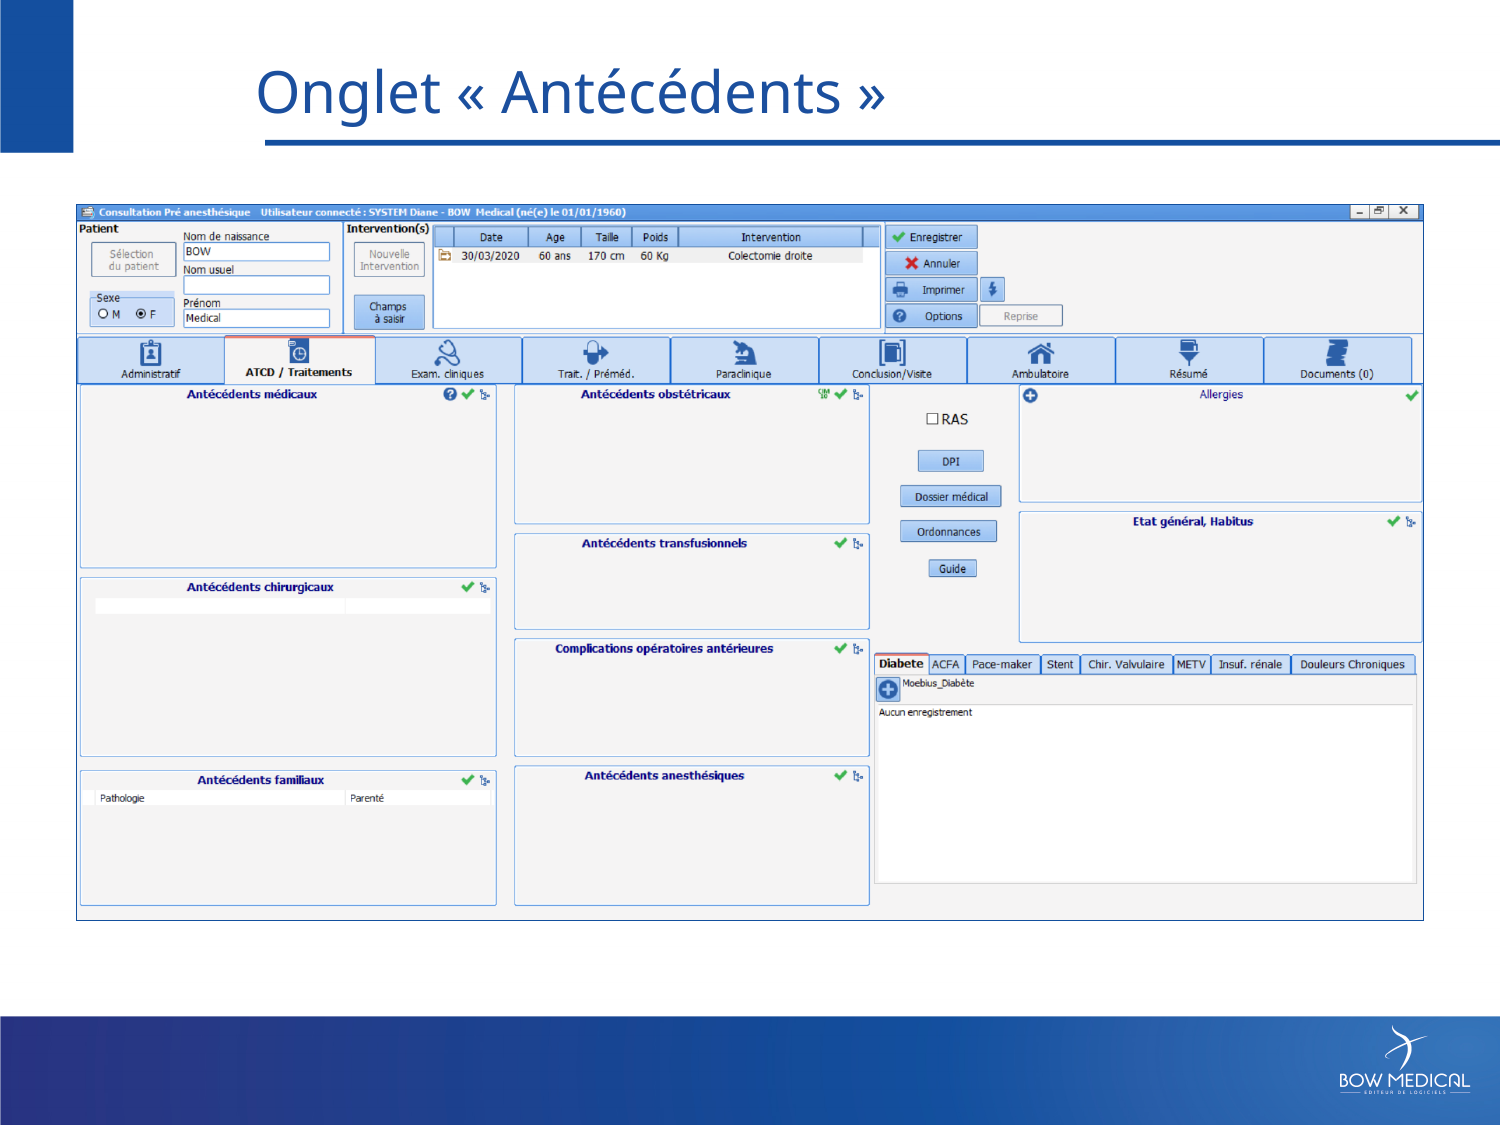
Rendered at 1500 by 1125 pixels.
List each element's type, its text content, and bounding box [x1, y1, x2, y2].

picture [0, 0, 1500, 1125]
text_box Onglet « Antécédents » [240, 37, 1500, 156]
